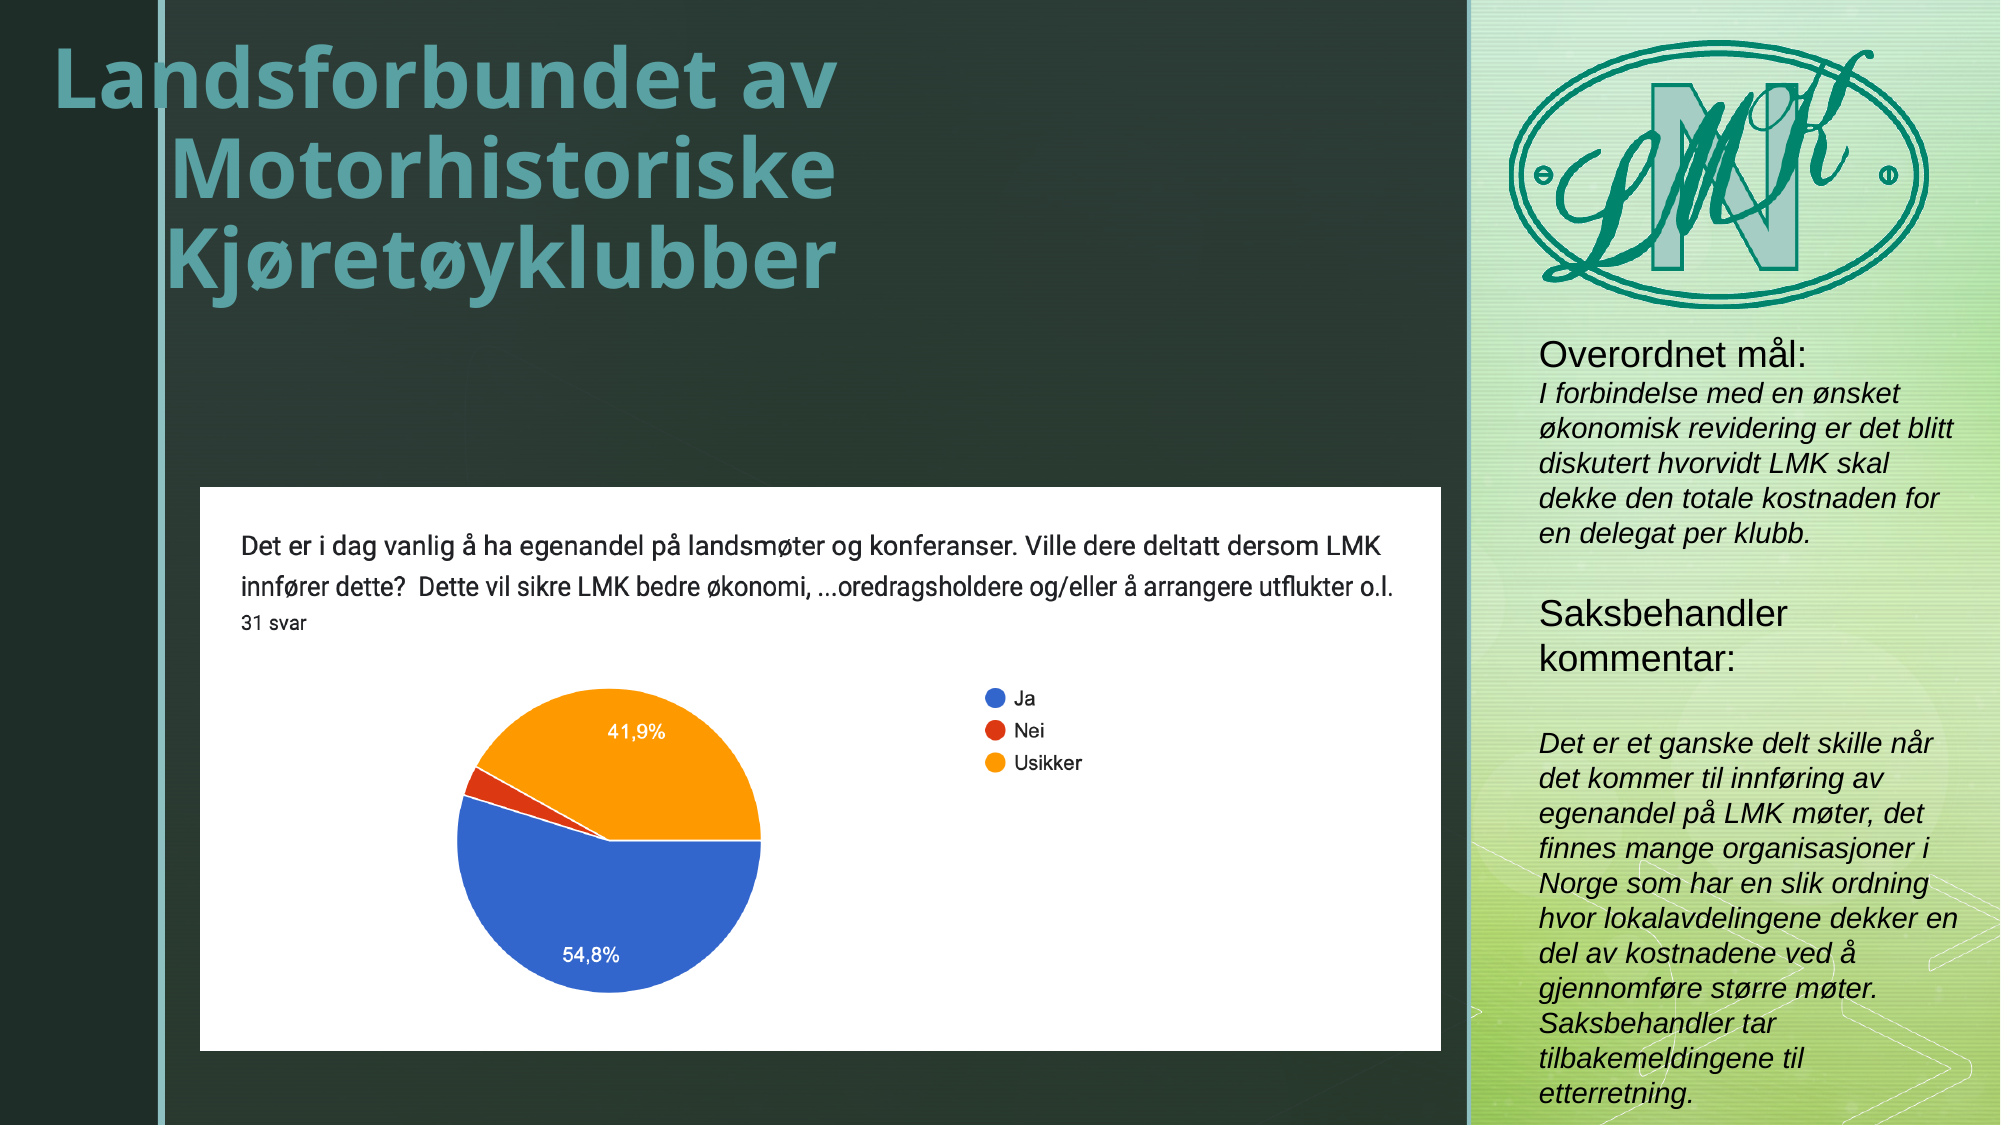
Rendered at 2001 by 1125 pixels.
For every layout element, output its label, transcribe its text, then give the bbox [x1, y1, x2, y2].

title Landsforbundet av Motorhistoriske Kjøretøyklubber [0, 32, 854, 41]
picture [199, 487, 1441, 1051]
text_box Overordnet mål: I forbindelse med en ønsket økonomisk revidering er det blitt diskutert hvorvidt LMK skal dekke den totale kostnaden for en delegat per klubb. Saksbehandler kommentar: Det er et ganske delt skille når det kommer til innføring av egenandel på LMK møter, det finnes mange organisasjoner i Norge som har en slik ordning hvor lokalavdelingene dekker en del av kostnadene ved å gjennomføre større møter. Saksbehandler tar tilbakemeldingene til etterretning. [1524, 322, 1977, 1117]
picture [1472, 0, 2001, 1125]
